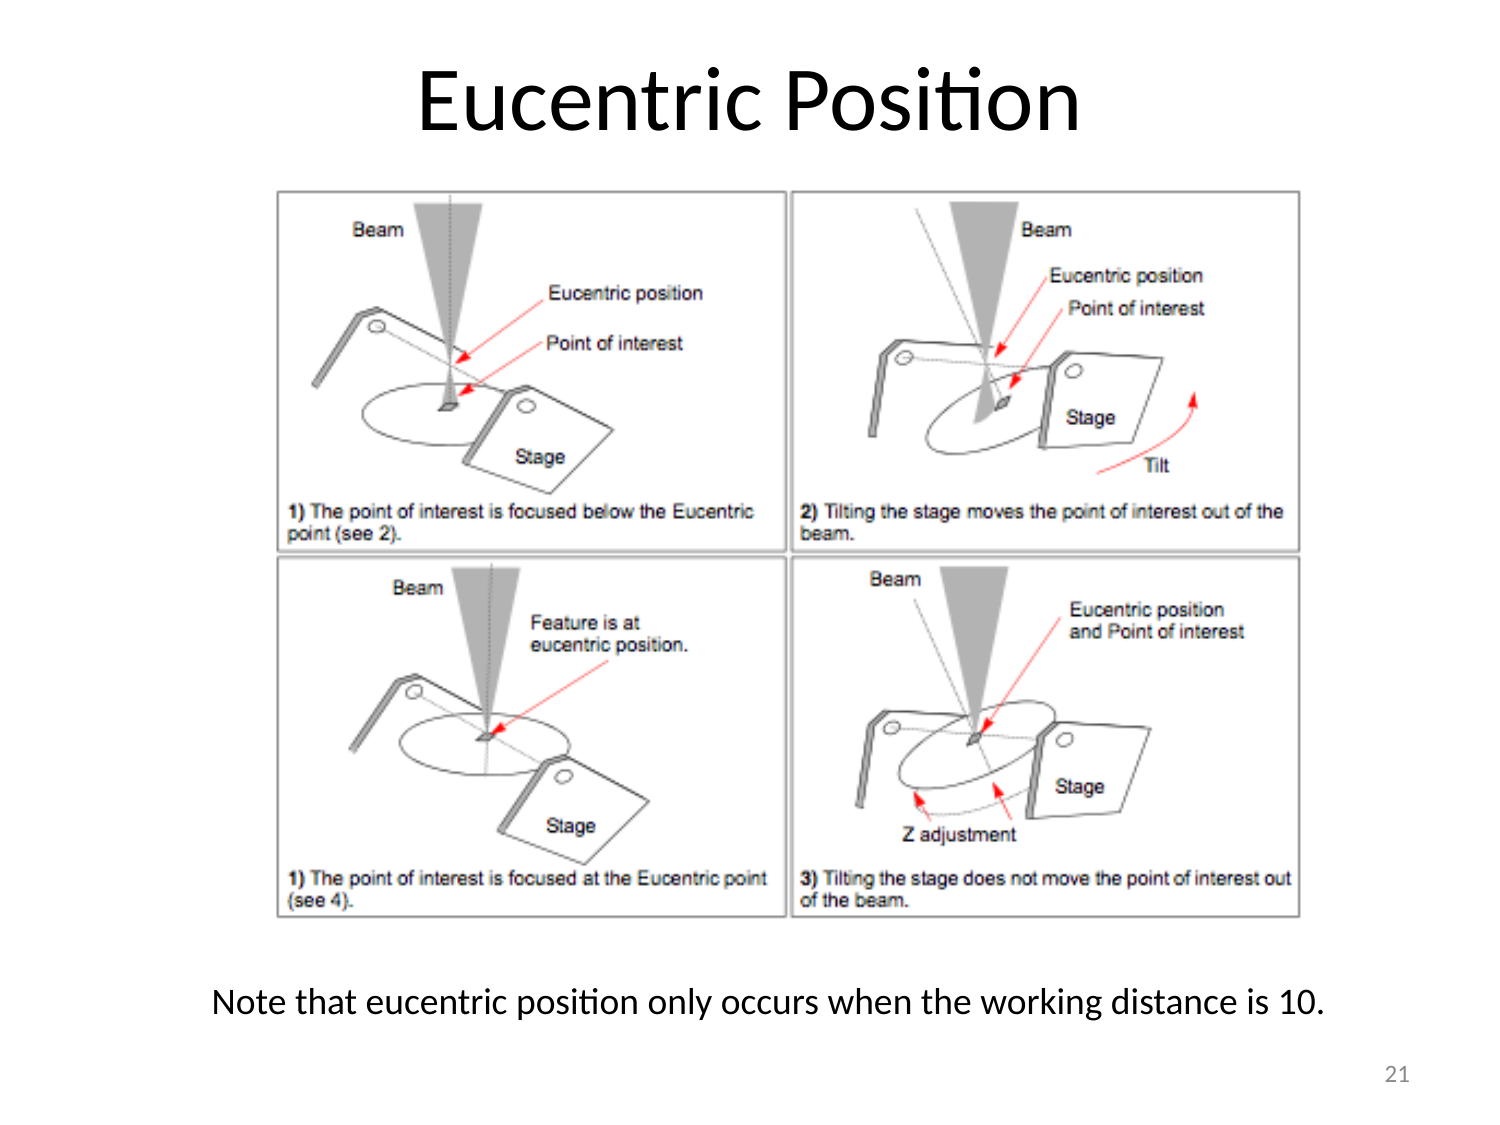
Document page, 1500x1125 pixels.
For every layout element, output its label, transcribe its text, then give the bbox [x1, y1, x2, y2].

title Eucentric Position [74, 0, 1426, 188]
slide_number 21 [1074, 1042, 1425, 1103]
text_box Note that eucentric position only occurs when the working distance is 10. [196, 969, 1350, 1030]
picture [274, 187, 1303, 926]
